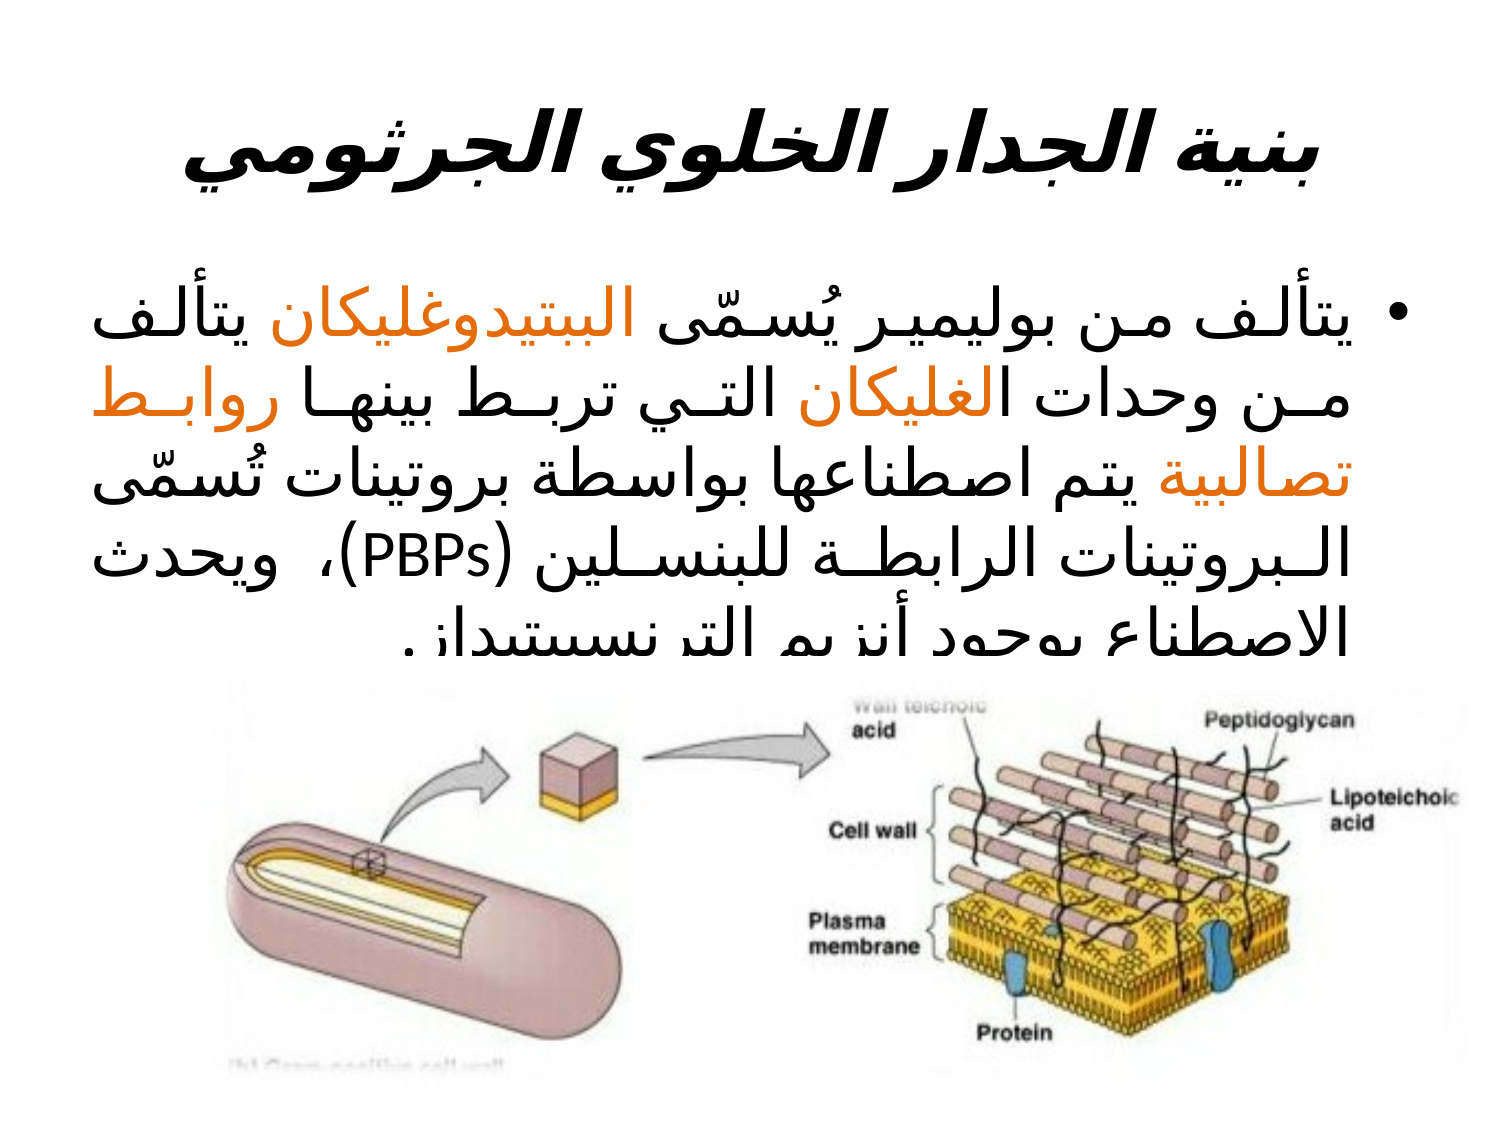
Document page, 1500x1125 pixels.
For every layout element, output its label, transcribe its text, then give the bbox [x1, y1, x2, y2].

list يتألف من بوليمير يُسمّى الببتيدوغليكان يتألف من وحدات الغليكان التي تربط بينها روابط تصالبية يتم اصطناعها بواسطة بروتينات تُسمّى البروتينات الرابطة للبنسلين (PBPs)، ويحدث الاصطناع بوجود أنزيم الترنسببتيداز. [75, 262, 1425, 1005]
title بنية الجدار الخلوي الجرثومي [75, 45, 1425, 233]
picture [194, 656, 1471, 1125]
